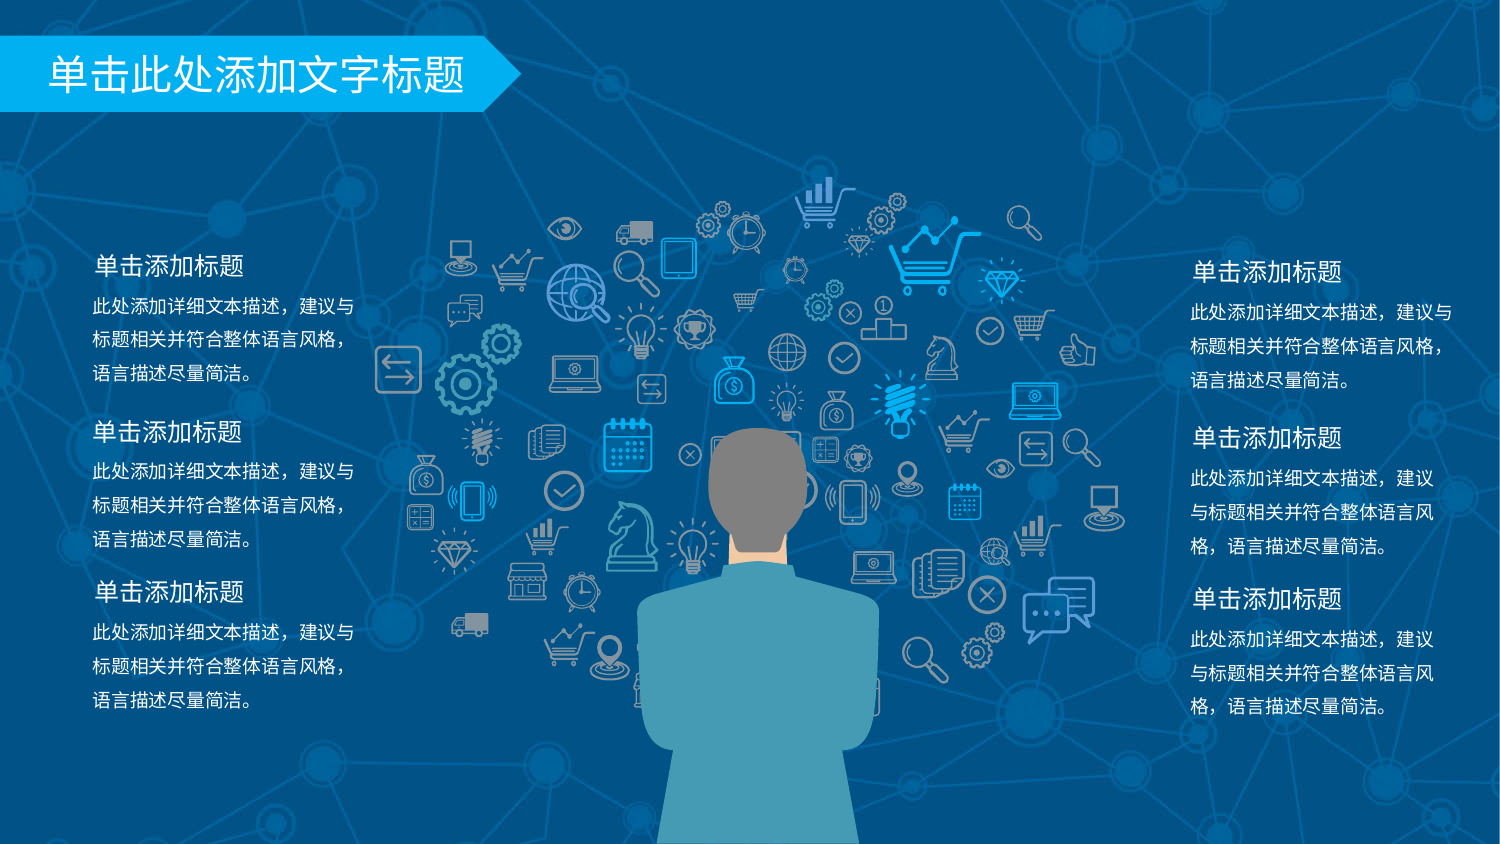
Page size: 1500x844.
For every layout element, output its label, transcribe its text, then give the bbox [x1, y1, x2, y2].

text_box 单击添加标题 [83, 411, 252, 441]
text_box 单击添加标题 [85, 572, 254, 602]
picture [0, 0, 1500, 844]
text_box 此处添加详细文本描述，建议与标题相关并符合整体语言风格，语言描述尽量简洁。 [1175, 282, 1480, 399]
text_box 此处添加详细文本描述，建议与标题相关并符合整体语言风格，语言描述尽量简洁。 [1175, 608, 1457, 725]
text_box 单击添加标题 [1183, 418, 1352, 448]
text_box 此处添加详细文本描述，建议与标题相关并符合整体语言风格，语言描述尽量简洁。 [77, 602, 382, 719]
text_box 单击添加标题 [1183, 578, 1352, 608]
text_box 此处添加详细文本描述，建议与标题相关并符合整体语言风格，语言描述尽量简洁。 [1175, 448, 1457, 565]
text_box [374, 176, 1126, 717]
text_box 单击添加标题 [1183, 252, 1352, 282]
text_box 此处添加详细文本描述，建议与标题相关并符合整体语言风格，语言描述尽量简洁。 [77, 441, 374, 558]
text_box 单击添加标题 [85, 245, 254, 275]
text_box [637, 427, 880, 844]
text_box 此处添加详细文本描述，建议与标题相关并符合整体语言风格，语言描述尽量简洁。 [77, 275, 374, 392]
